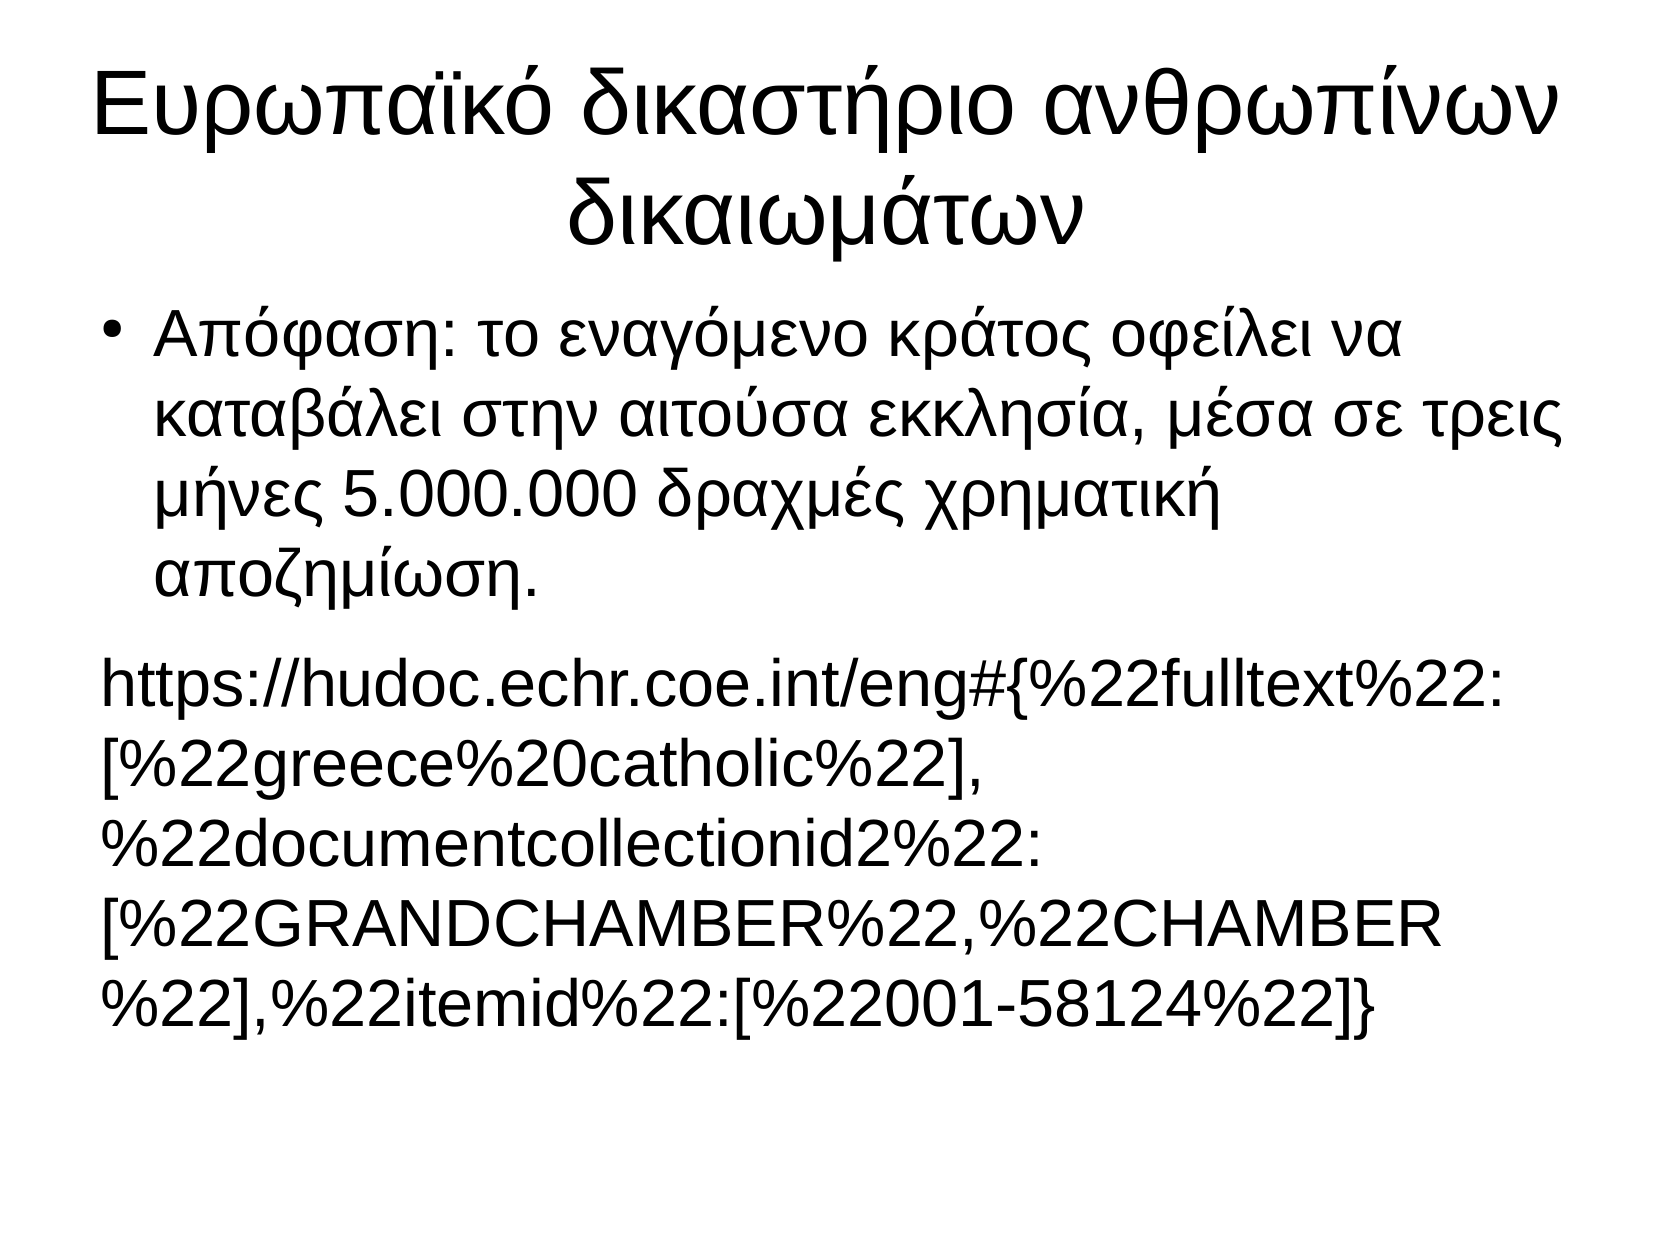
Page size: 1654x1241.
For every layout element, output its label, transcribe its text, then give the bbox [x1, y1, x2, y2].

title Ευρωπαϊκό δικαστήριο ανθρωπίνων δικαιωμάτων [82, 49, 1571, 257]
list Απόφαση: το εναγόμενο κράτος οφείλει να καταβάλει στην αιτούσα εκκλησία, μέσα σε τρεις μήνες 5.000.000 δραχμές χρηματική αποζημίωση. https://hudoc.echr.coe.int/eng#{%22fulltext%22:[%22greece%20catholic%22],%22documentcollectionid2%22:[%22GRANDCHAMBER%22,%22CHAMBER%22],%22itemid%22:[%22001-58124%22]} [82, 290, 1571, 1109]
